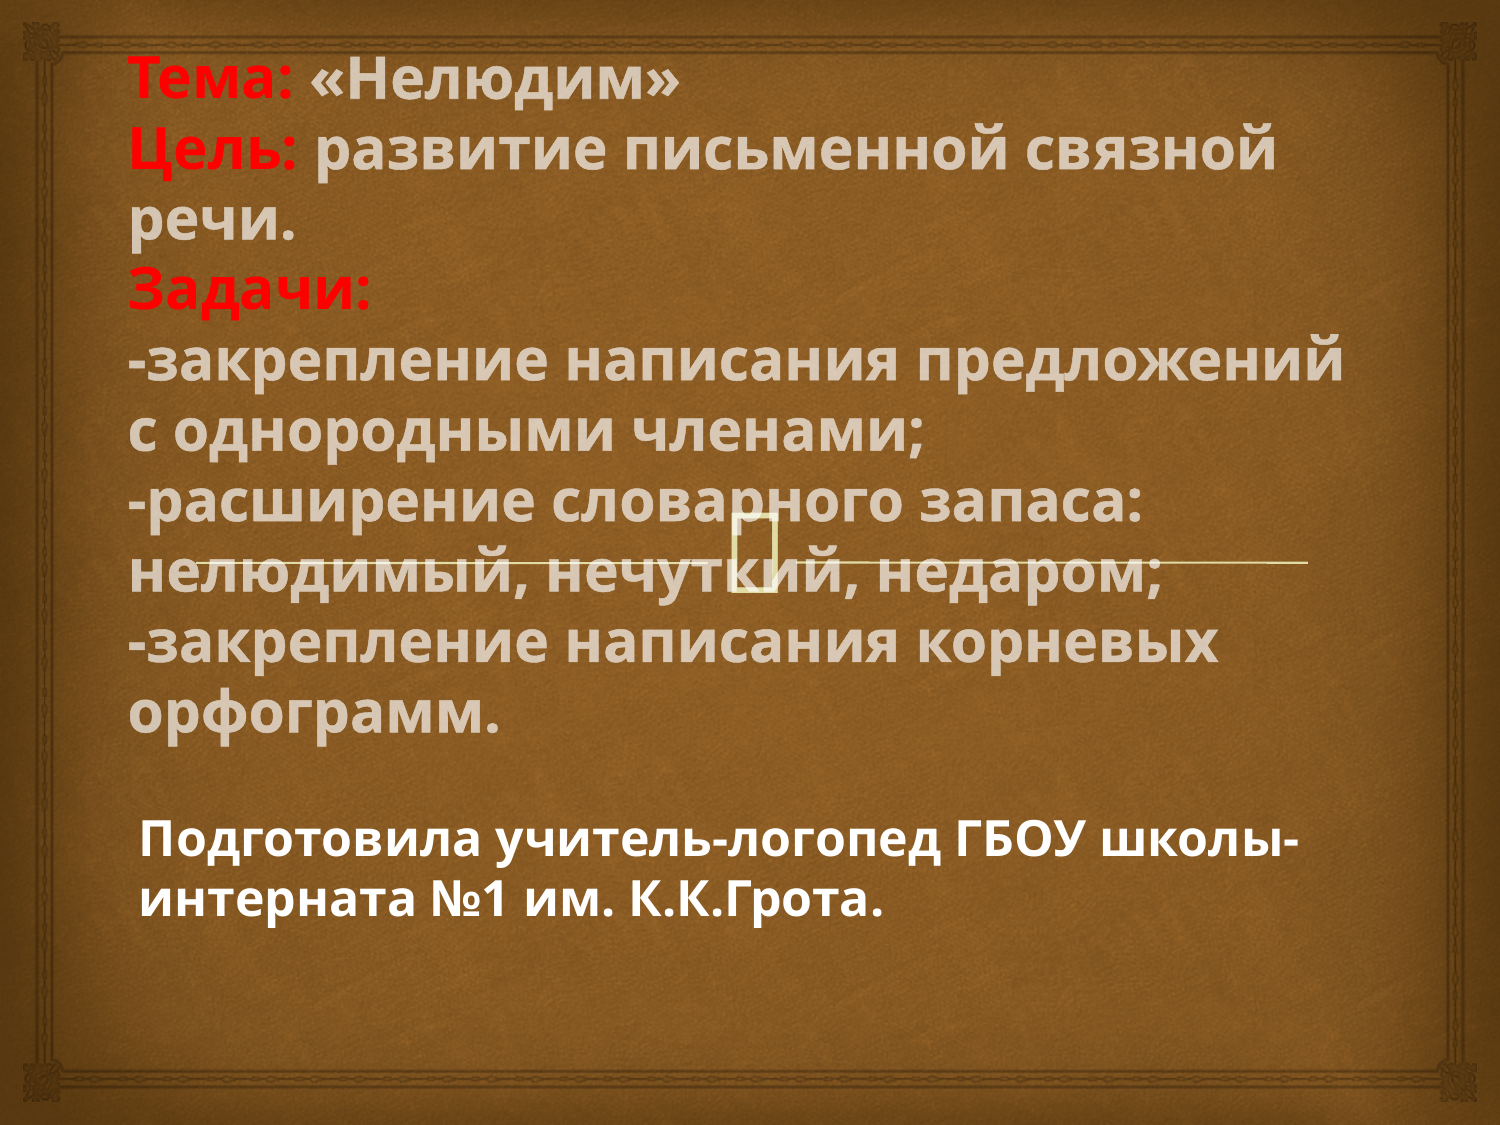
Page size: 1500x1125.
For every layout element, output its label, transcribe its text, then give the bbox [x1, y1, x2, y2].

subtitle Подготовила учитель-логопед ГБОУ школы-интерната №1 им. К.К.Грота. [123, 798, 1424, 1047]
title Тема: «Нелюдим» Цель: развитие письменной связной речи. Задачи: -закрепление написания предложений с однородными членами; -расширение словарного запаса: нелюдимый, нечуткий, недаром; -закрепление написания корневых орфограмм. [112, 30, 1388, 752]
picture [0, 0, 1500, 1125]
